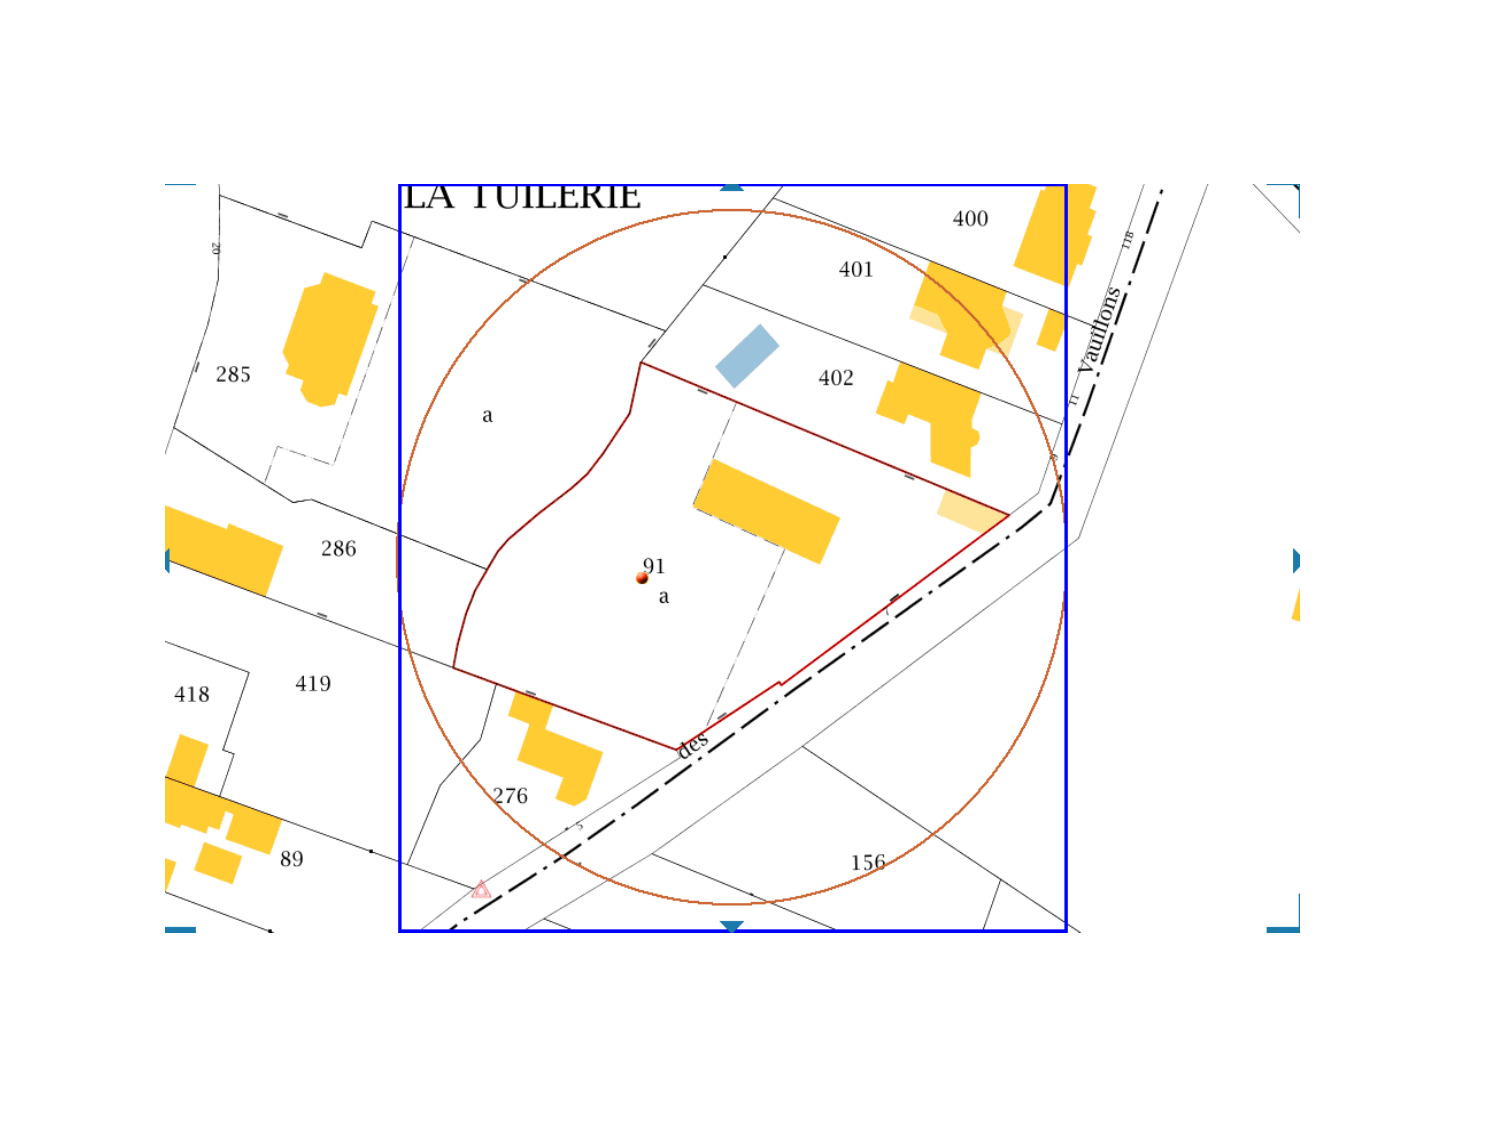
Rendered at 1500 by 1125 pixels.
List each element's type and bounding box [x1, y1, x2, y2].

subtitle [93, 172, 1372, 953]
picture [165, 184, 1301, 934]
